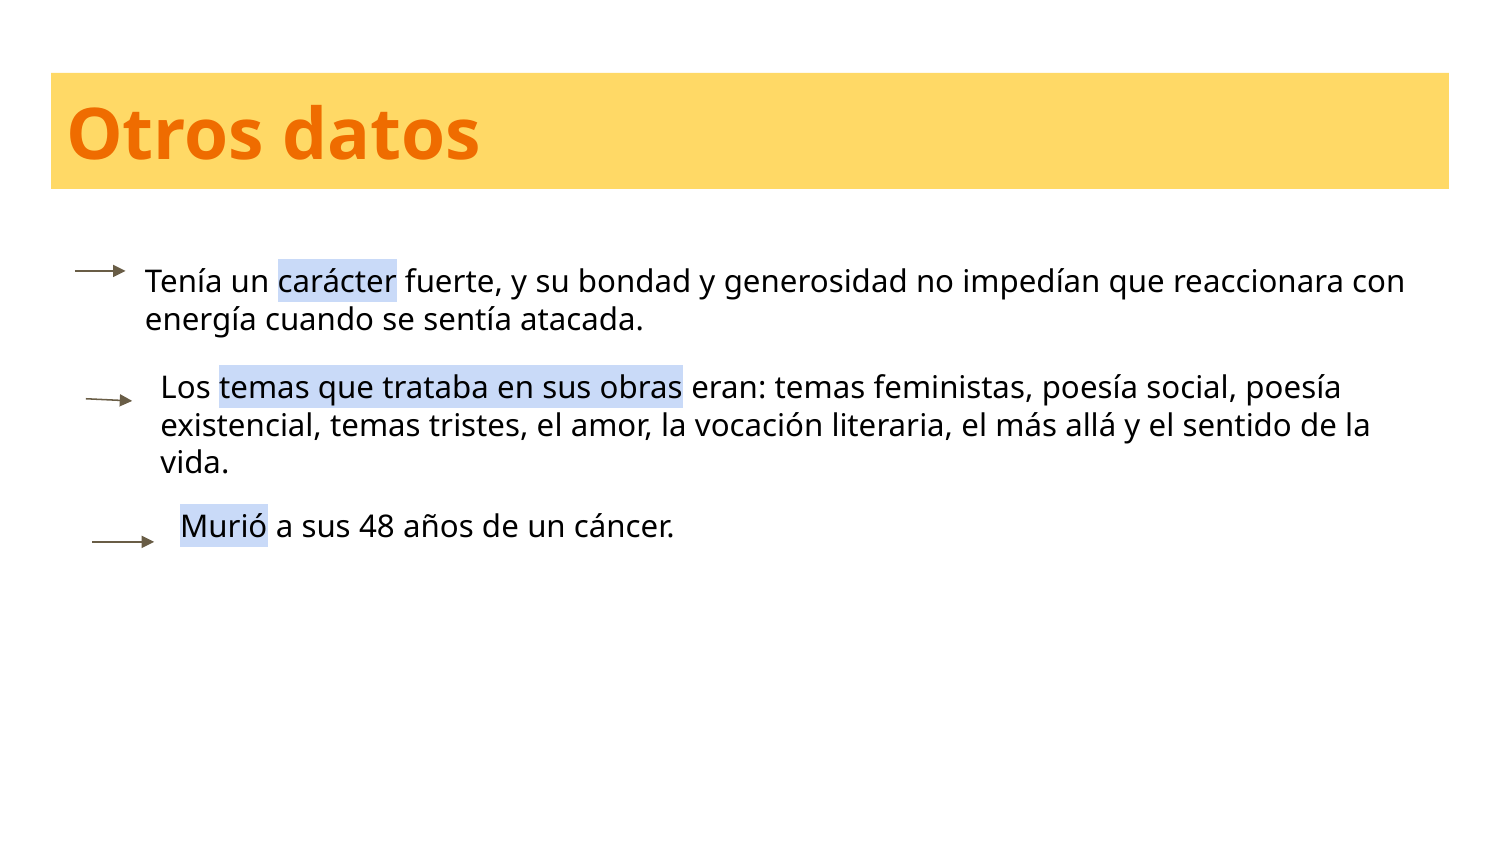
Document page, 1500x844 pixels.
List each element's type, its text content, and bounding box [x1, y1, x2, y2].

text_box Tenía un carácter fuerte, y su bondad y generosidad no impedían que reaccionara con energía cuando se sentía atacada. [129, 211, 1449, 352]
title Otros datos [51, 72, 1449, 189]
text_box Los temas que trataba en sus obras eran: temas feministas, poesía social, poesía existencial, temas tristes, el amor, la vocación literaria, el más allá y el sentido de la vida. [145, 352, 1395, 495]
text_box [85, 398, 133, 402]
text_box Murió a sus 48 años de un cáncer. [165, 491, 1395, 559]
